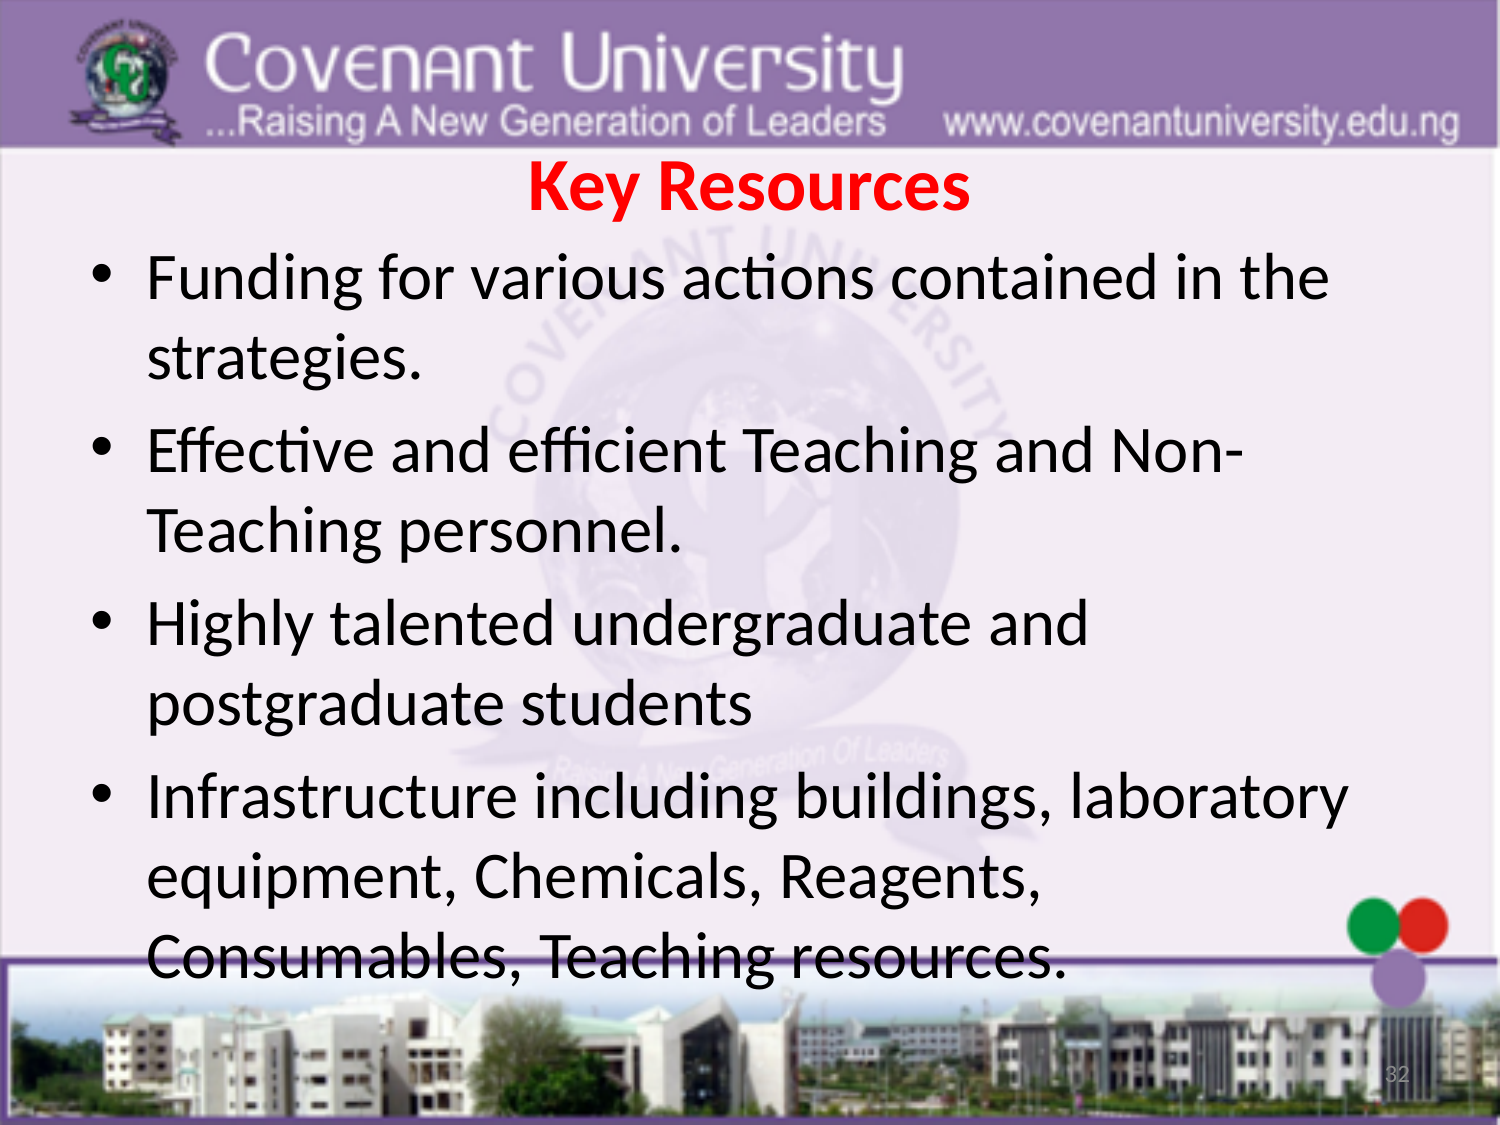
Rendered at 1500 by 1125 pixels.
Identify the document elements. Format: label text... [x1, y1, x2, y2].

picture [0, 0, 1500, 1125]
list Funding for various actions contained in the strategies. Effective and efficient Teaching and Non-Teaching personnel. Highly talented undergraduate and postgraduate students Infrastructure including buildings, laboratory equipment, Chemicals, Reagents, Consumables, Teaching resources. [75, 224, 1425, 1005]
title Key Resources [75, 45, 1425, 224]
slide_number 32 [1074, 1042, 1425, 1103]
